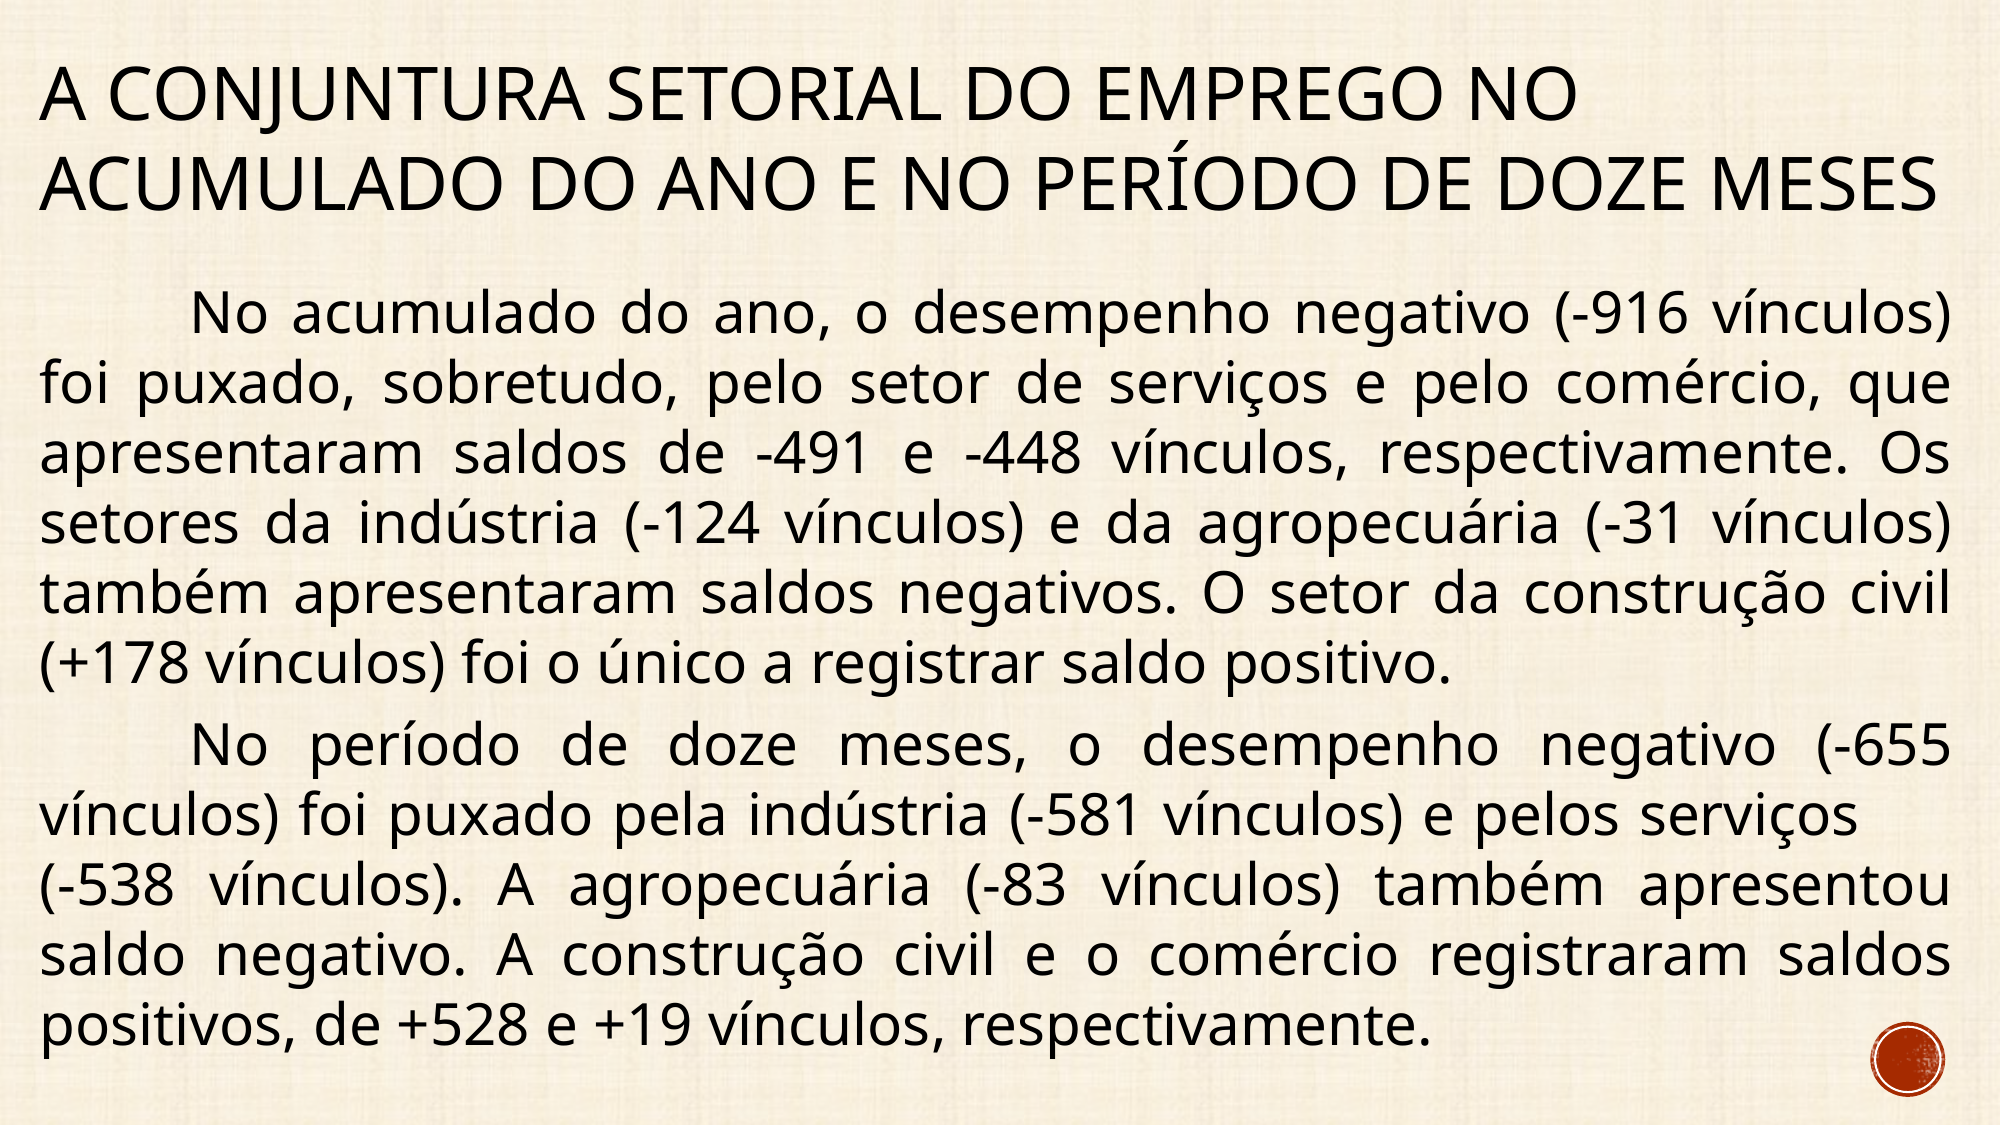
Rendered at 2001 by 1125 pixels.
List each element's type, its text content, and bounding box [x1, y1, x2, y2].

list No acumulado do ano, o desempenho negativo (-916 vínculos) foi puxado, sobretudo, pelo setor de serviços e pelo comércio, que apresentaram saldos de -491 e -448 vínculos, respectivamente. Os setores da indústria (-124 vínculos) e da agropecuária (-31 vínculos) também apresentaram saldos negativos. O setor da construção civil (+178 vínculos) foi o único a registrar saldo positivo. No período de doze meses, o desempenho negativo (-655 vínculos) foi puxado pela indústria (-581 vínculos) e pelos serviços (-538 vínculos). A agropecuária (-83 vínculos) também apresentou saldo negativo. A construção civil e o comércio registraram saldos positivos, de +528 e +19 vínculos, respectivamente. [24, 267, 1968, 1089]
title A conjuntura setorial do emprego No acumulado do ano e no período de doze meses [24, 36, 1968, 240]
